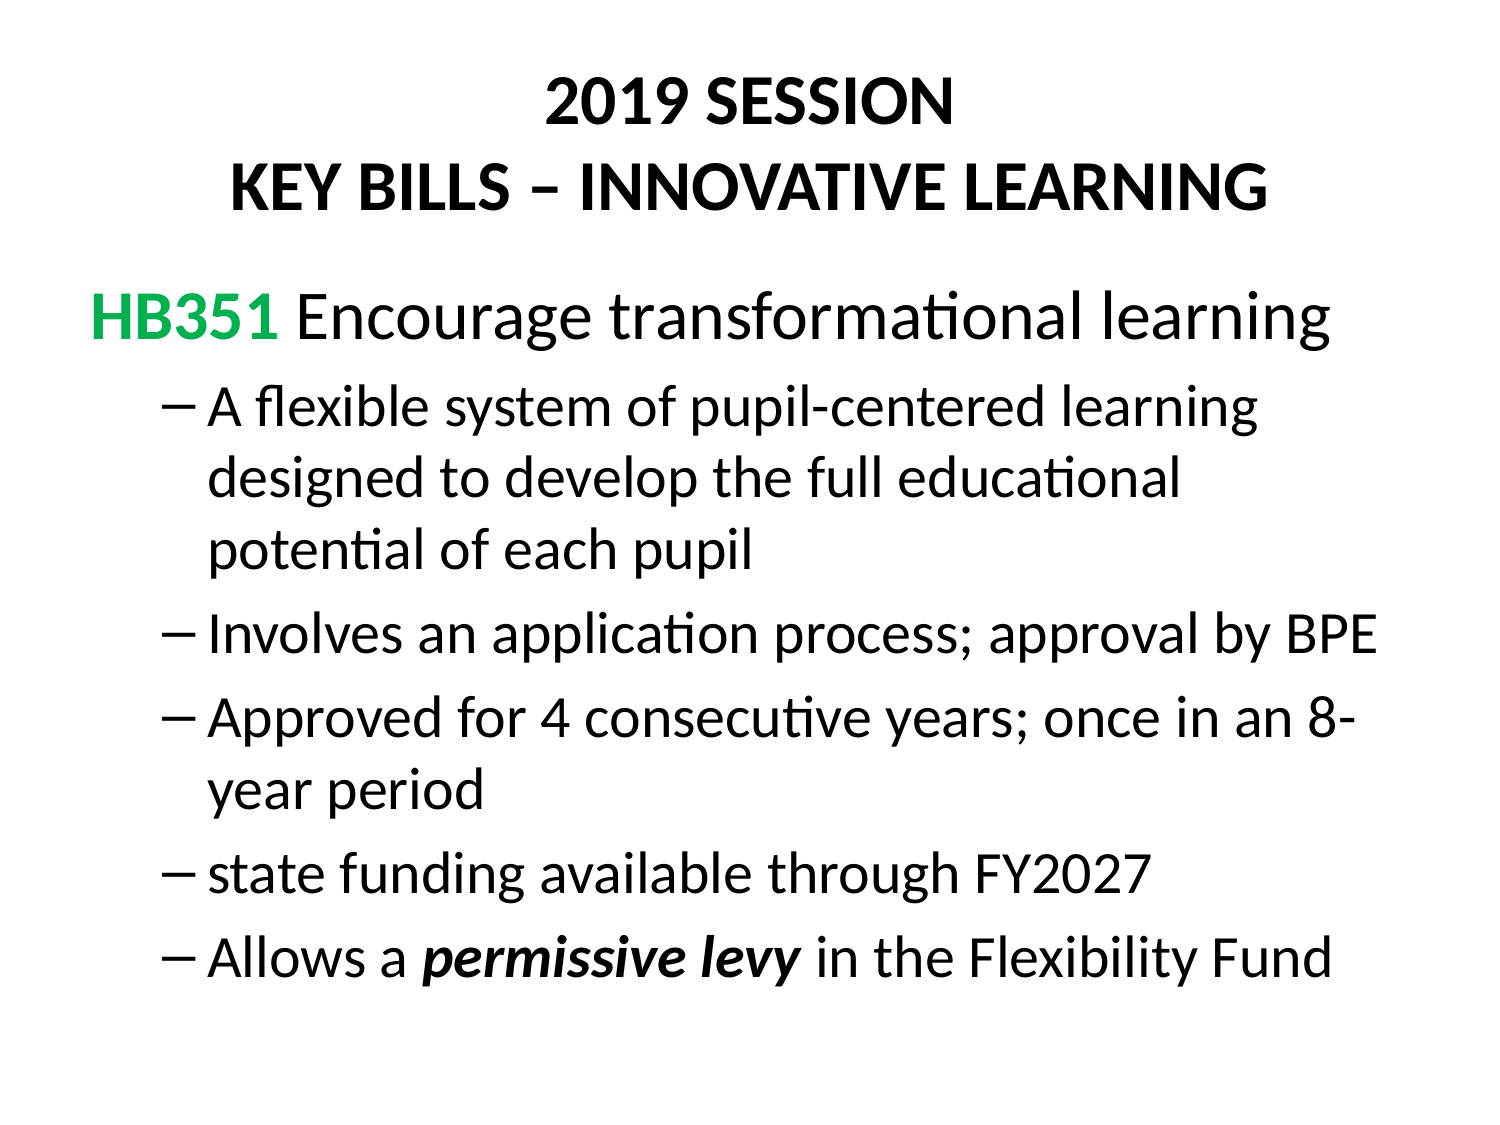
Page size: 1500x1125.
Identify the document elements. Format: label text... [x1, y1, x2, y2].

title 2019 SESSION KEY BILLS – INNOVATIVE LEARNING [75, 45, 1425, 233]
list HB351 Encourage transformational learning A flexible system of pupil-centered learning designed to develop the full educational potential of each pupil Involves an application process; approval by BPE Approved for 4 consecutive years; once in an 8-year period state funding available through FY2027 Allows a permissive levy in the Flexibility Fund [75, 262, 1425, 1050]
